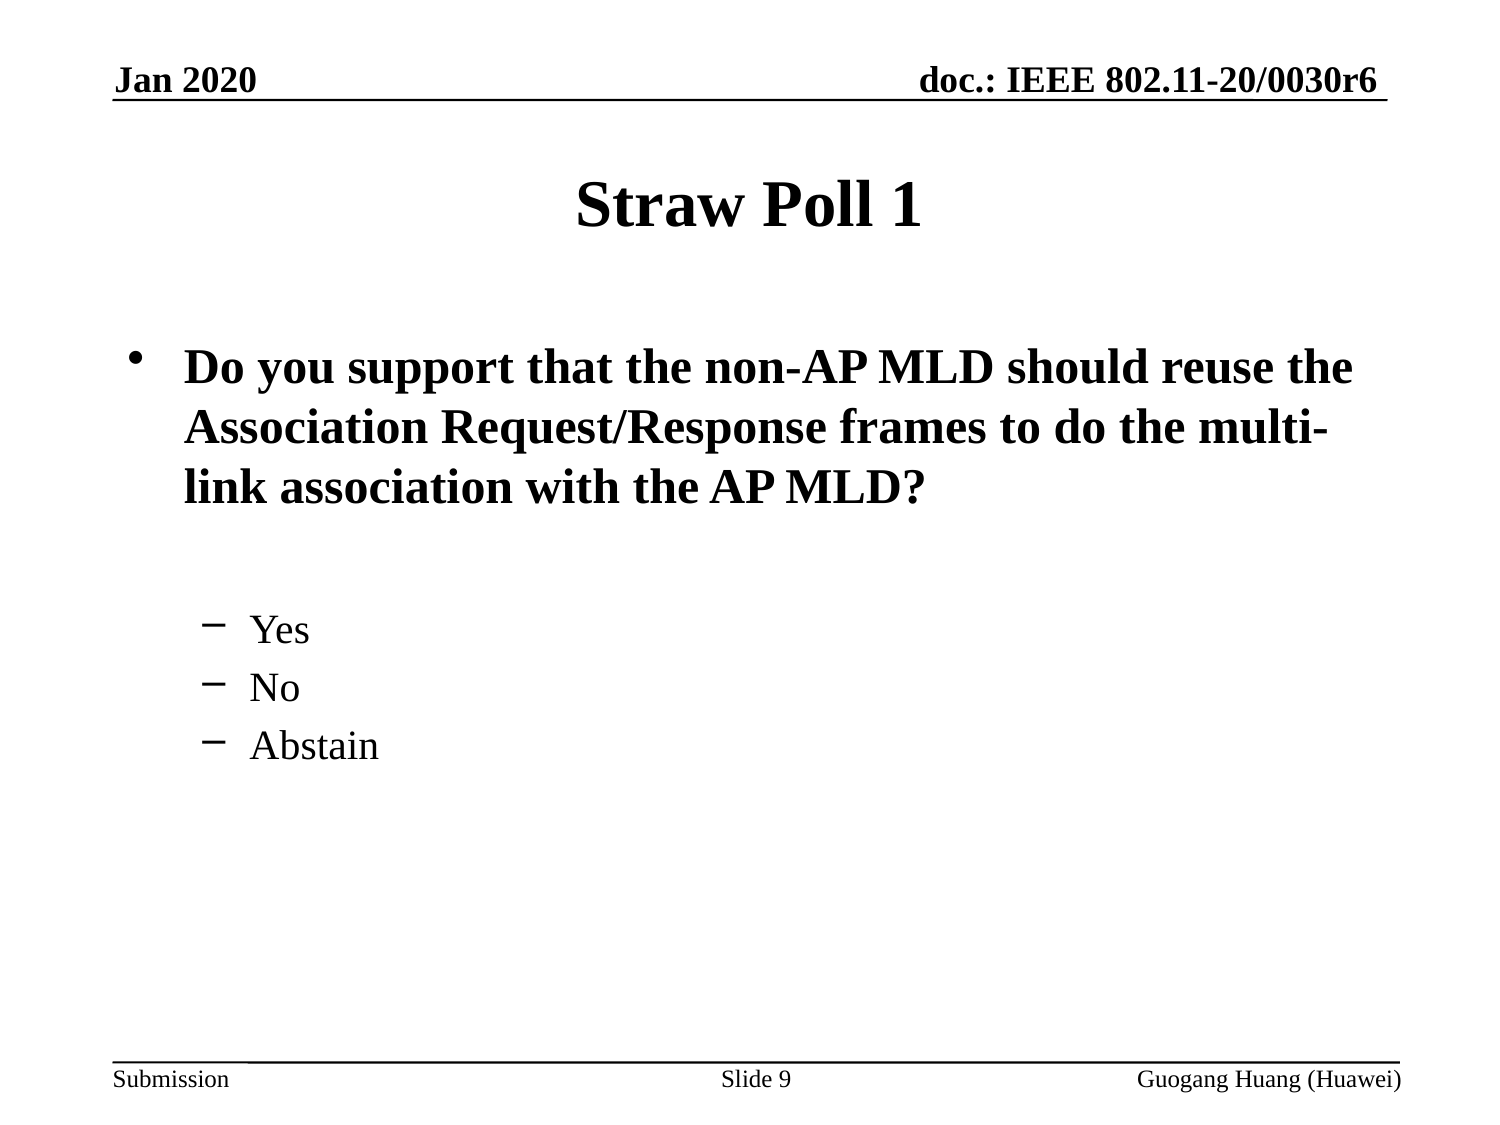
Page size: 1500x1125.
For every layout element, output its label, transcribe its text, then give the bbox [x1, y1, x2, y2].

footer Guogang Huang (Huawei) [1133, 1061, 1402, 1093]
list Do you support that the non-AP MLD should reuse the Association Request/Response frames to do the multi-link association with the AP MLD? Yes No Abstain [112, 326, 1388, 1002]
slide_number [114, 54, 259, 101]
text_box Straw Poll 1 [112, 112, 1388, 288]
slide_number Slide 9 [712, 1061, 800, 1093]
